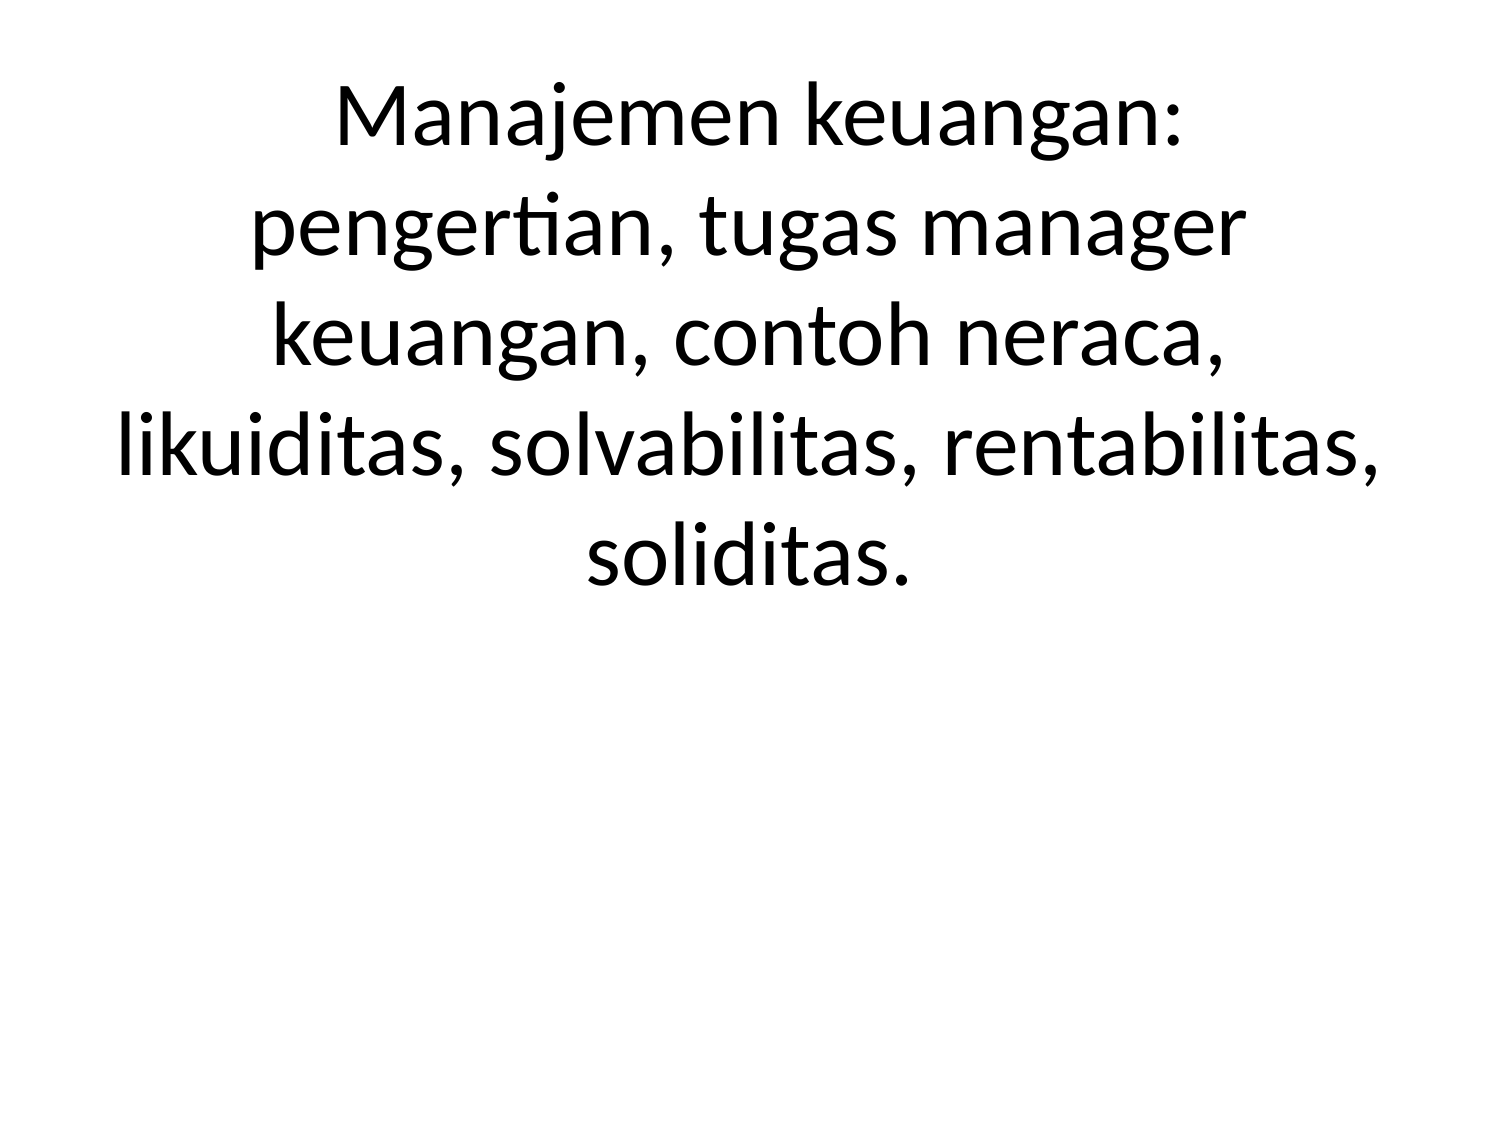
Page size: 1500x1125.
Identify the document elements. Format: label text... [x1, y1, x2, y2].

title Manajemen keuangan: pengertian, tugas manager keuangan, contoh neraca, likuiditas, solvabilitas, rentabilitas, soliditas. [75, 45, 1425, 613]
